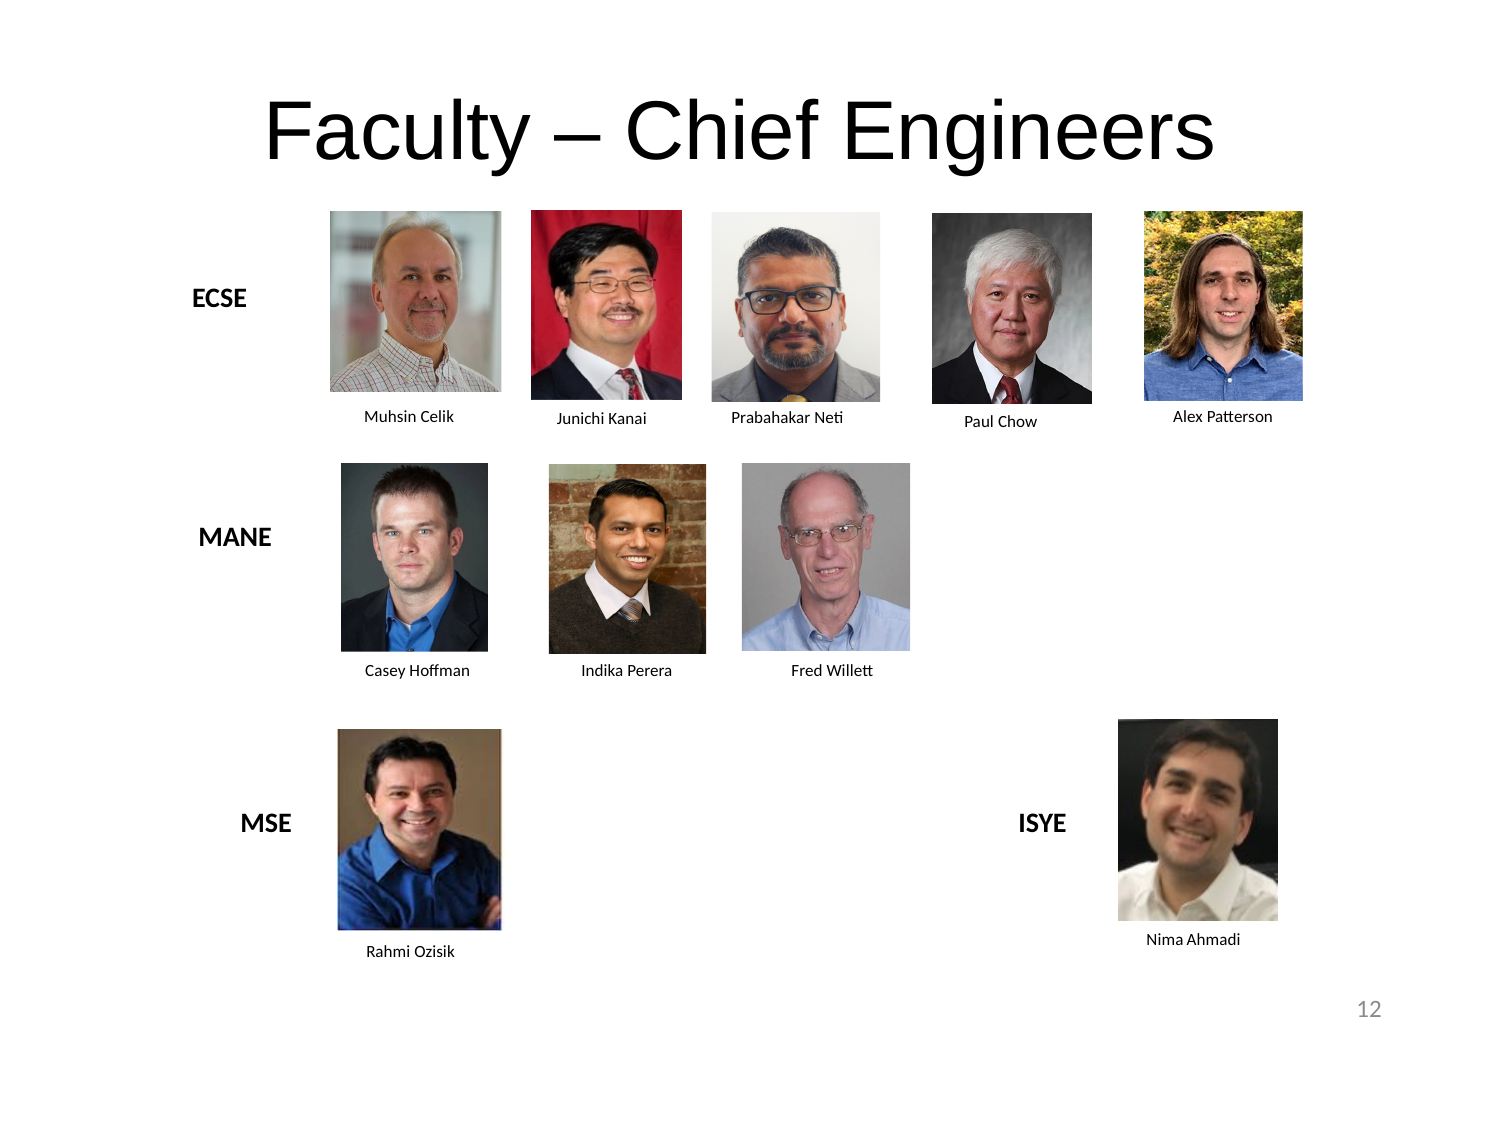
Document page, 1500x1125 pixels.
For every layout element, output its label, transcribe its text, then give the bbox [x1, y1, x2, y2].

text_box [177, 209, 1303, 1003]
slide_number 12 [1059, 977, 1397, 1037]
title Faculty – Chief Engineers [64, 32, 1415, 221]
